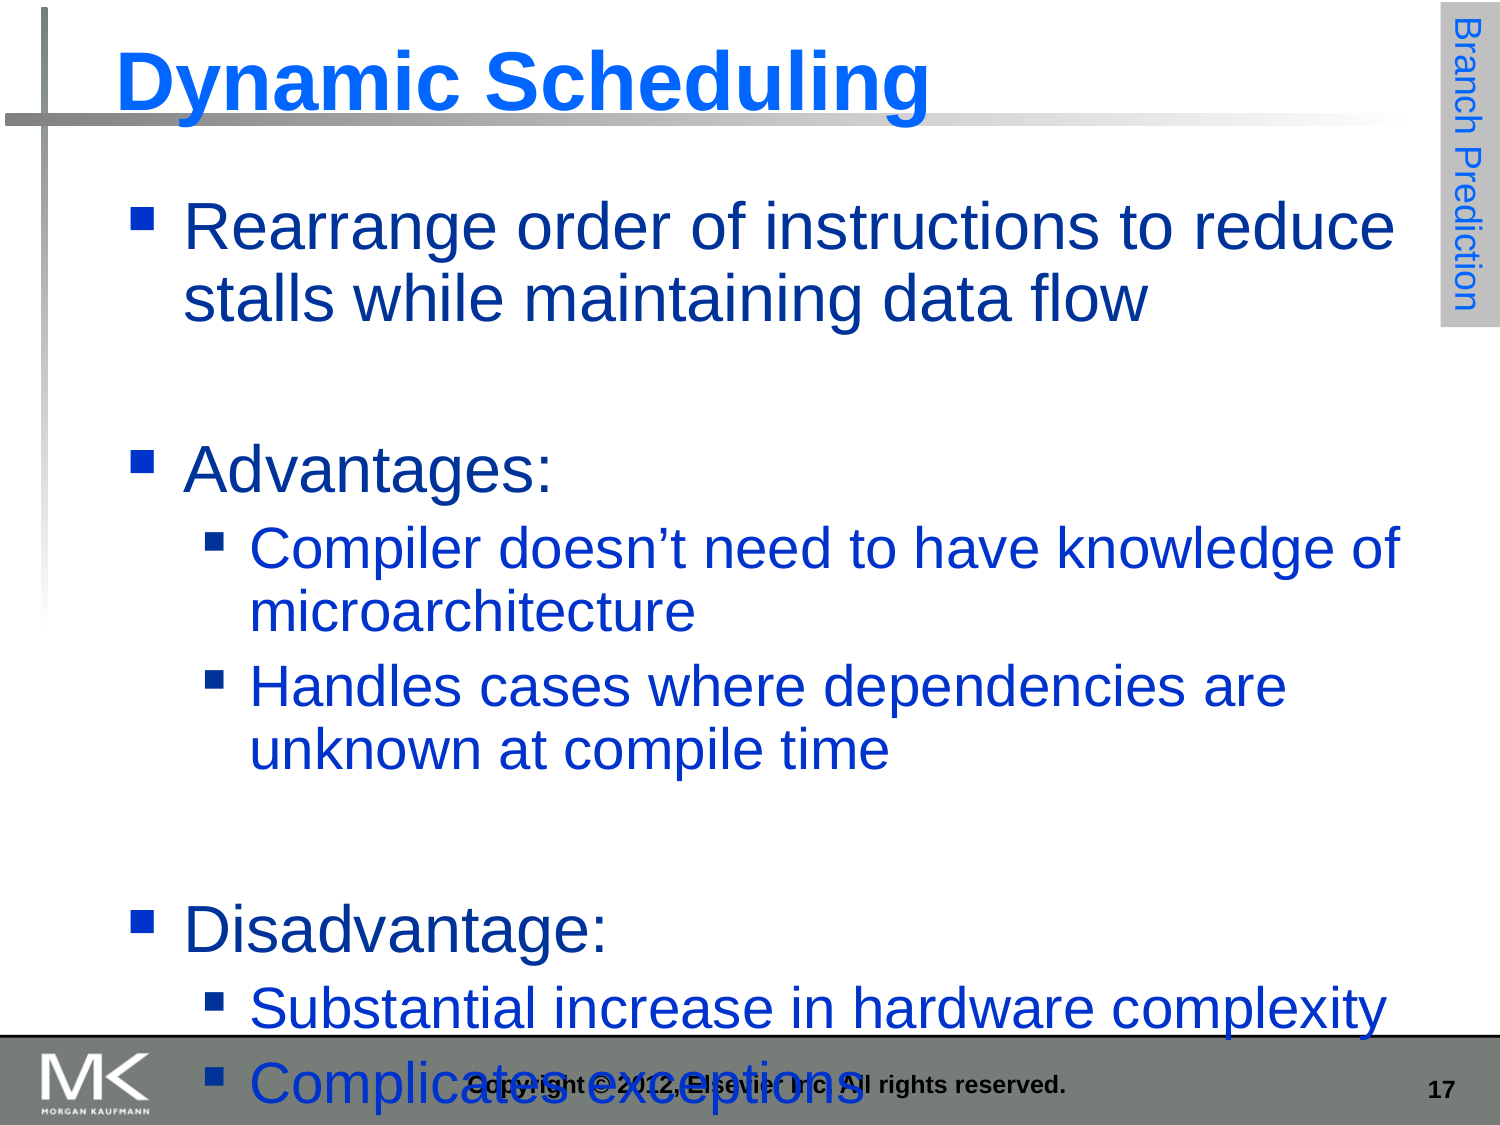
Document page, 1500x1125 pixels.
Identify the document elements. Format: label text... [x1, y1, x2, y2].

text_box Branch Prediction [1440, 2, 1500, 328]
list Rearrange order of instructions to reduce stalls while maintaining data flow Advantages: Compiler doesn’t need to have knowledge of microarchitecture Handles cases where dependencies are unknown at compile time Disadvantage: Substantial increase in hardware complexity Complicates exceptions [111, 184, 1470, 1024]
title Dynamic Scheduling [100, 17, 1440, 135]
footer Copyright © 2012, Elsevier Inc. All rights reserved. [170, 1046, 1365, 1106]
picture [29, 1046, 160, 1123]
